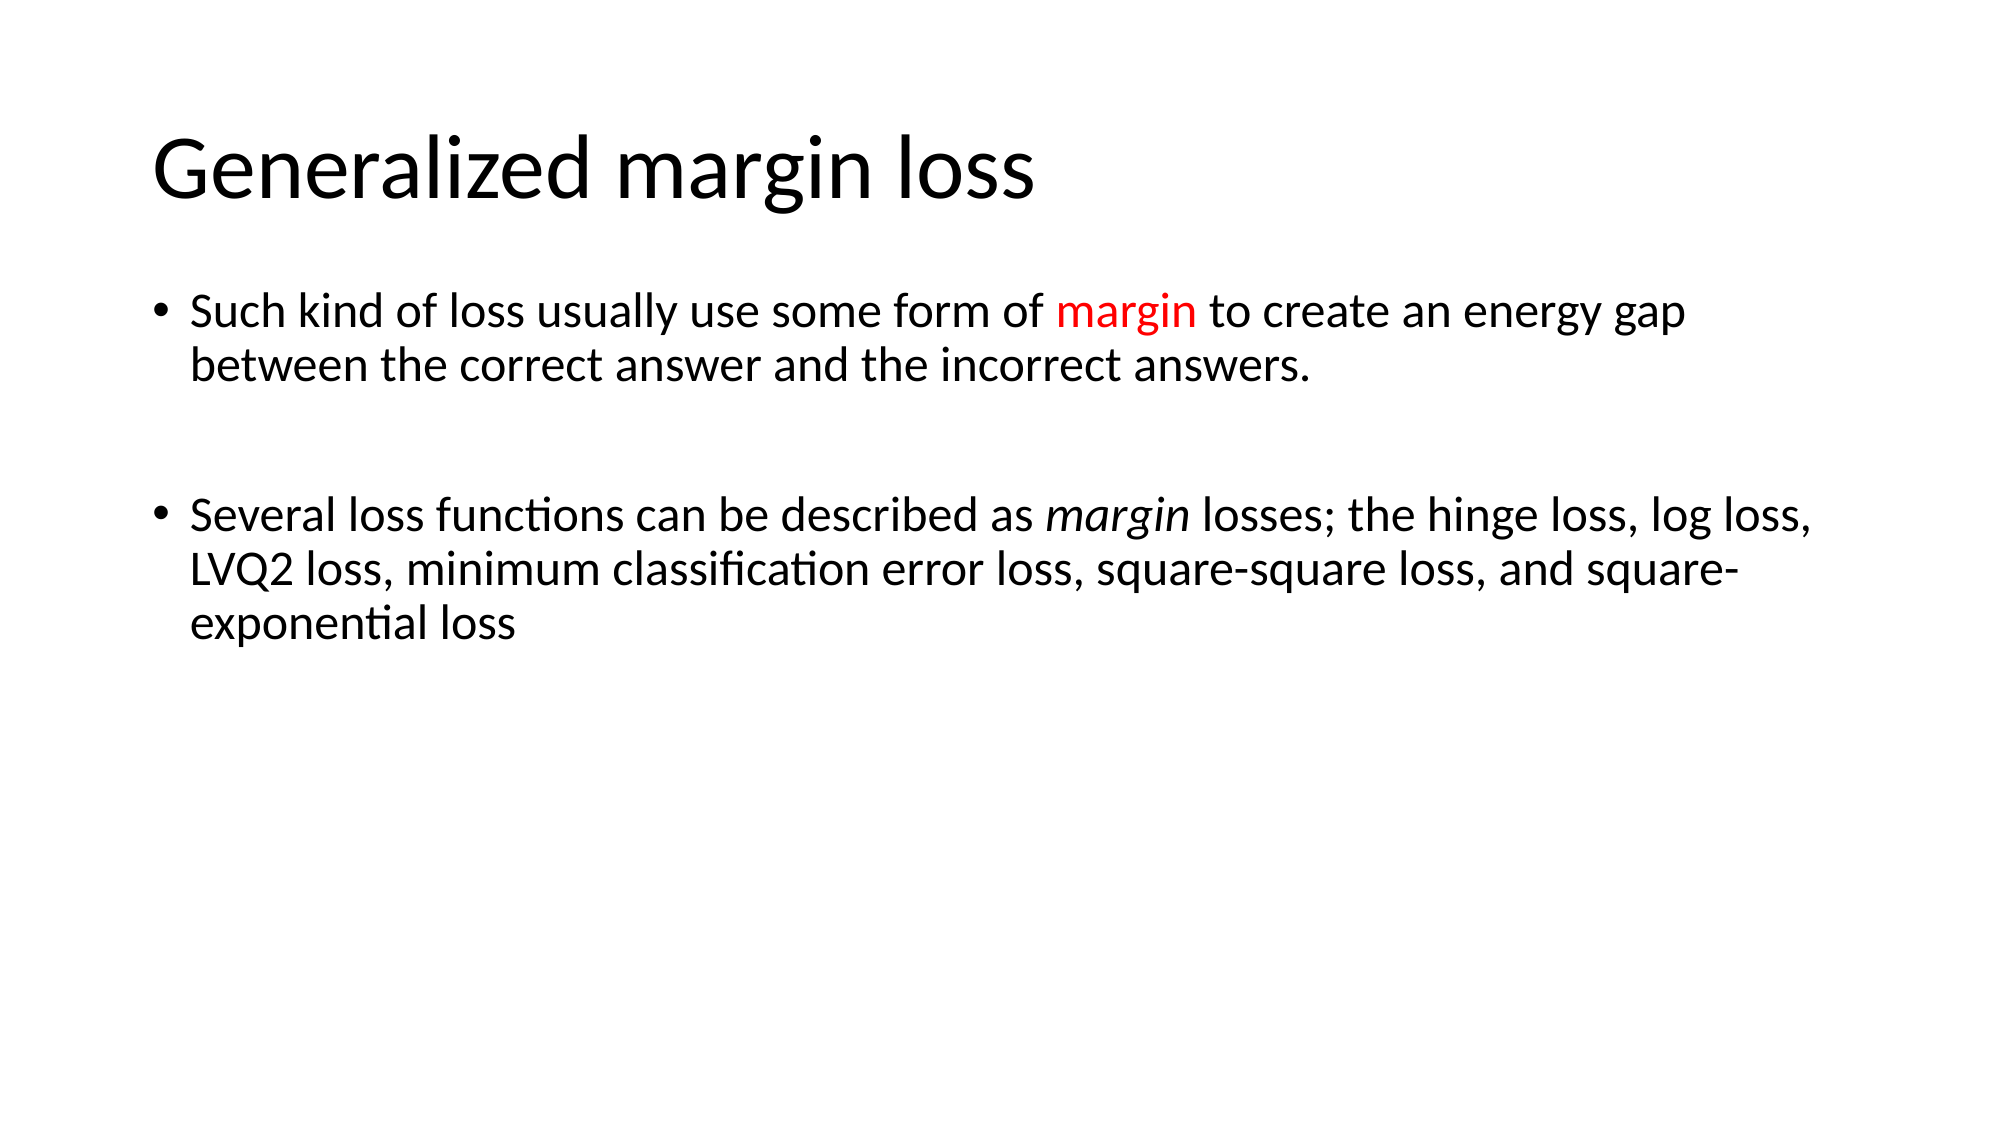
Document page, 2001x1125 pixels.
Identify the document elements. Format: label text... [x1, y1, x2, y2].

title Generalized margin loss [137, 59, 1863, 277]
list Such kind of loss usually use some form of margin to create an energy gap between the correct answer and the incorrect answers. Several loss functions can be described as margin losses; the hinge loss, log loss, LVQ2 loss, minimum classification error loss, square-square loss, and square-exponential loss [137, 277, 1863, 1014]
